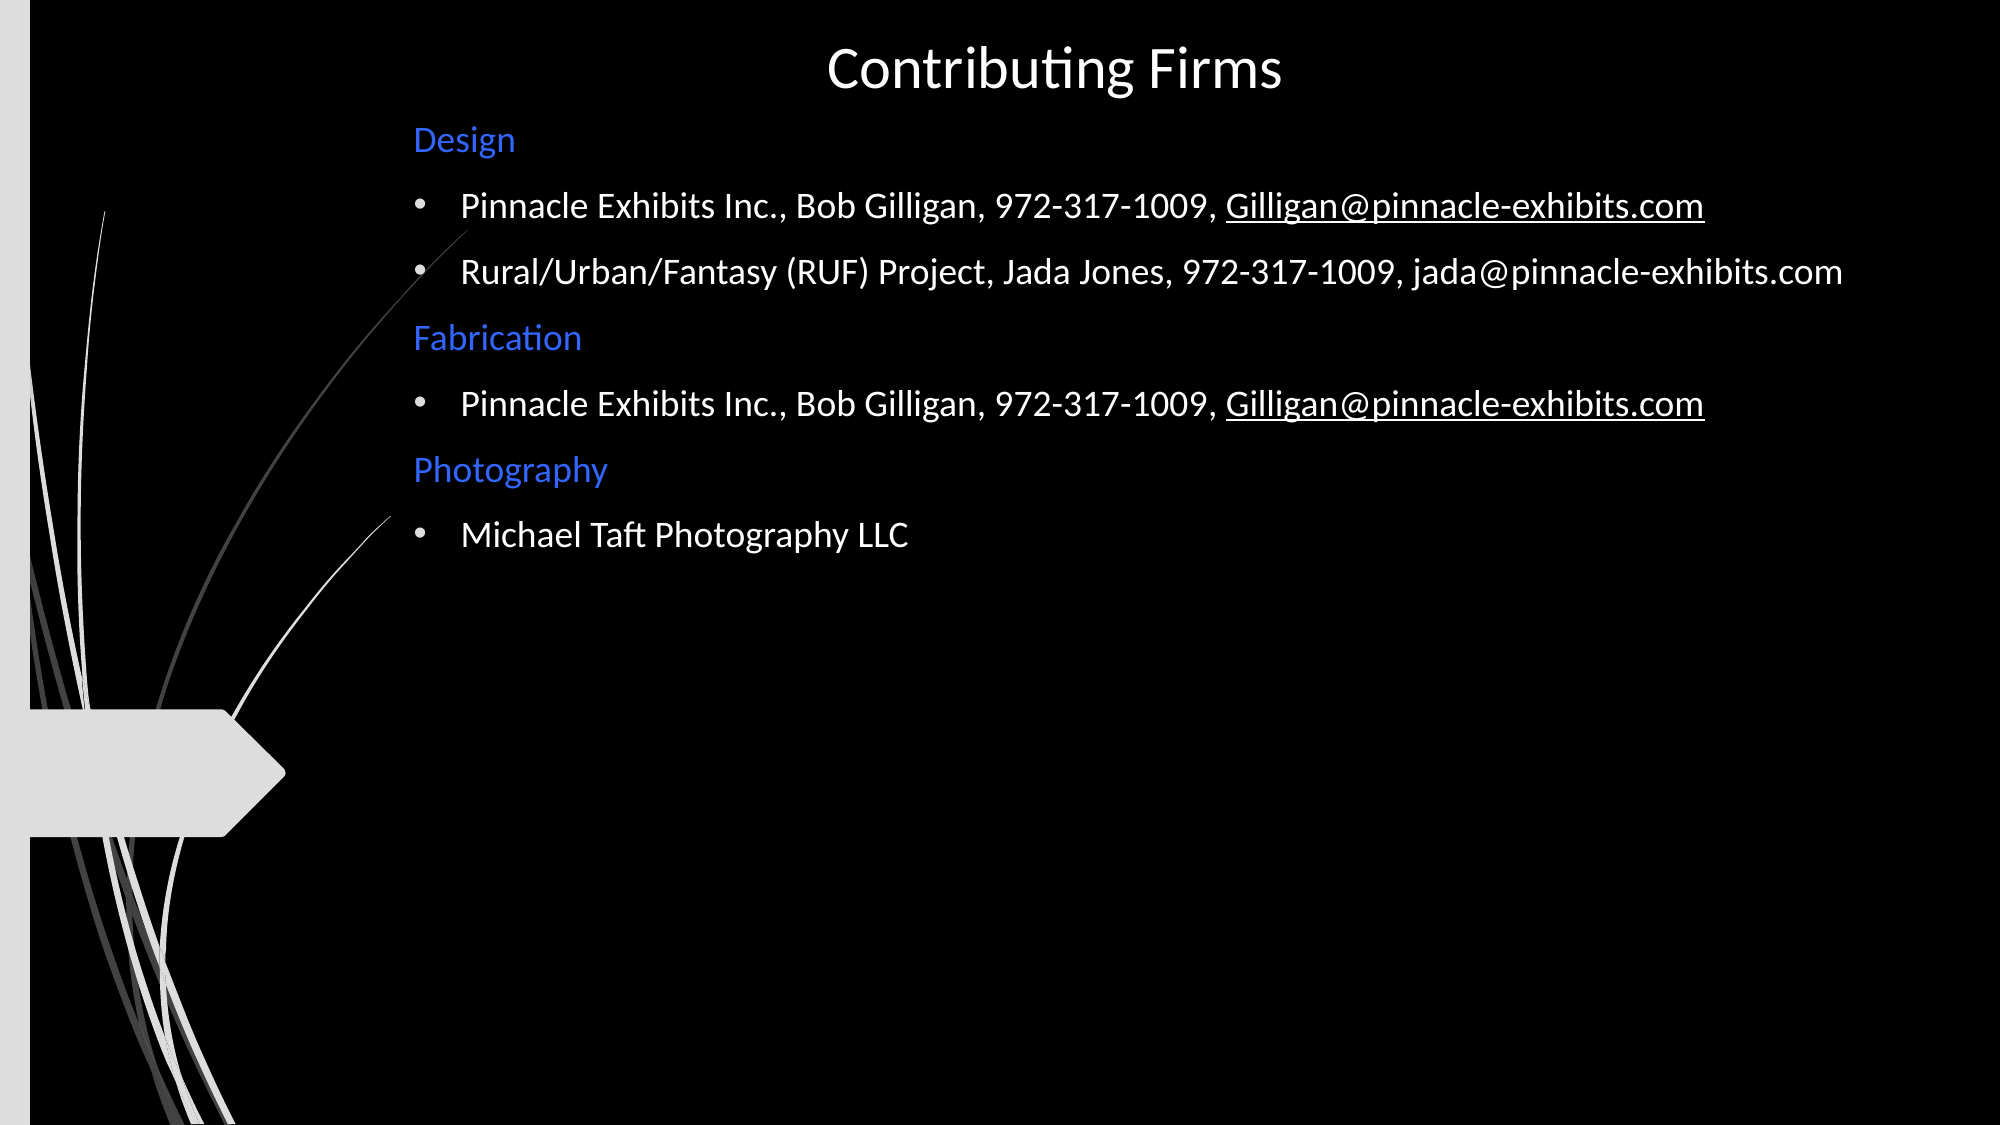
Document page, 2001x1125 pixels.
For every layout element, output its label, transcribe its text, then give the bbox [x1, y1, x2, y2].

title Contributing Firms [331, 29, 1795, 108]
subtitle Design Pinnacle Exhibits Inc., Bob Gilligan, 972-317-1009, Gilligan@pinnacle-exhibits.com Rural/Urban/Fantasy (RUF) Project, Jada Jones, 972-317-1009, jada@pinnacle-exhibits.com Fabrication Pinnacle Exhibits Inc., Bob Gilligan, 972-317-1009, Gilligan@pinnacle-exhibits.com Photography Michael Taft Photography LLC [398, 107, 1978, 1087]
